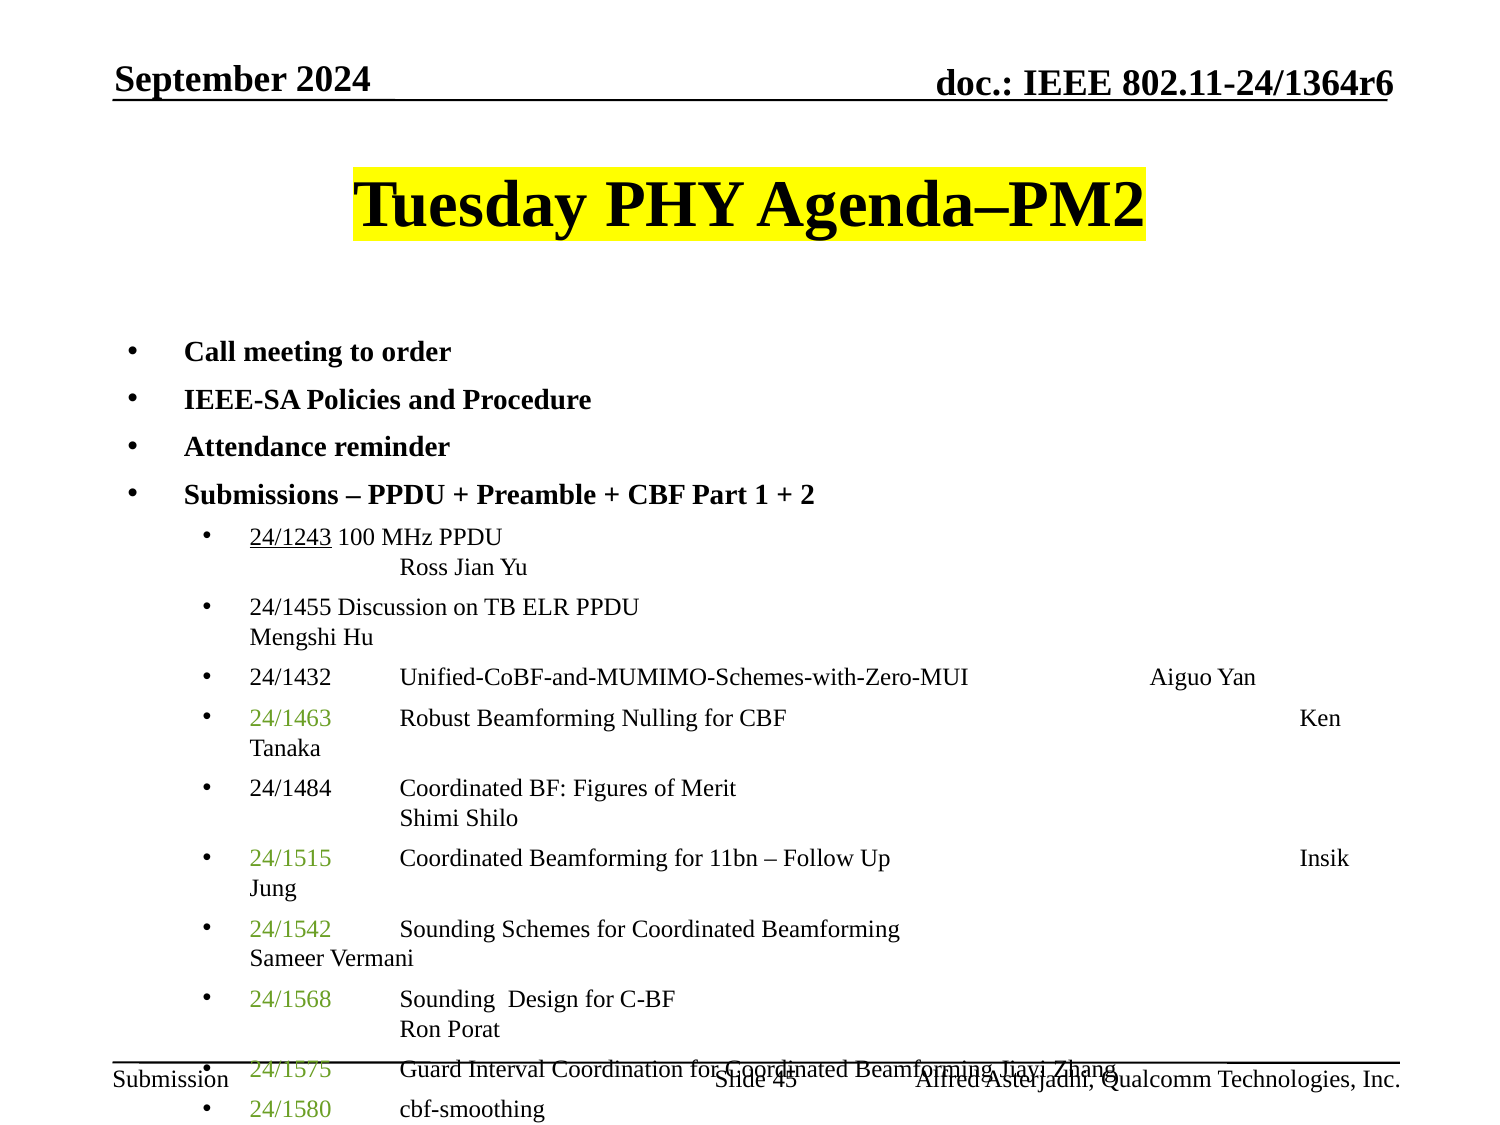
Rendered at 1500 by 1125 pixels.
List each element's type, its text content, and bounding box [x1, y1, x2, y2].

list Call meeting to order IEEE-SA Policies and Procedure Attendance reminder Submissions – PPDU + Preamble + CBF Part 1 + 2 24/1243 100 MHz PPDU Ross Jian Yu 24/1455 Discussion on TB ELR PPDU Mengshi Hu 24/1432 Unified-CoBF-and-MUMIMO-Schemes-with-Zero-MUI Aiguo Yan 24/1463 Robust Beamforming Nulling for CBF Ken Tanaka 24/1484 Coordinated BF: Figures of Merit Shimi Shilo 24/1515 Coordinated Beamforming for 11bn – Follow Up Insik Jung 24/1542 Sounding Schemes for Coordinated Beamforming Sameer Vermani 24/1568 Sounding Design for C-BF Ron Porat 24/1575 Guard Interval Coordination for Coordinated Beamforming Jiayi Zhang 24/1580 cbf-smoothing Xiaogang Chen 24/1582 Coordinated Sounding for CoBF You-Wei Chen AoB: Recess [112, 324, 1388, 1063]
slide_number Slide 45 [712, 1061, 800, 1123]
title Tuesday PHY Agenda–PM2 [112, 112, 1388, 288]
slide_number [114, 54, 423, 100]
footer Alfred Asterjadhi, Qualcomm Technologies, Inc. [878, 1061, 1402, 1093]
